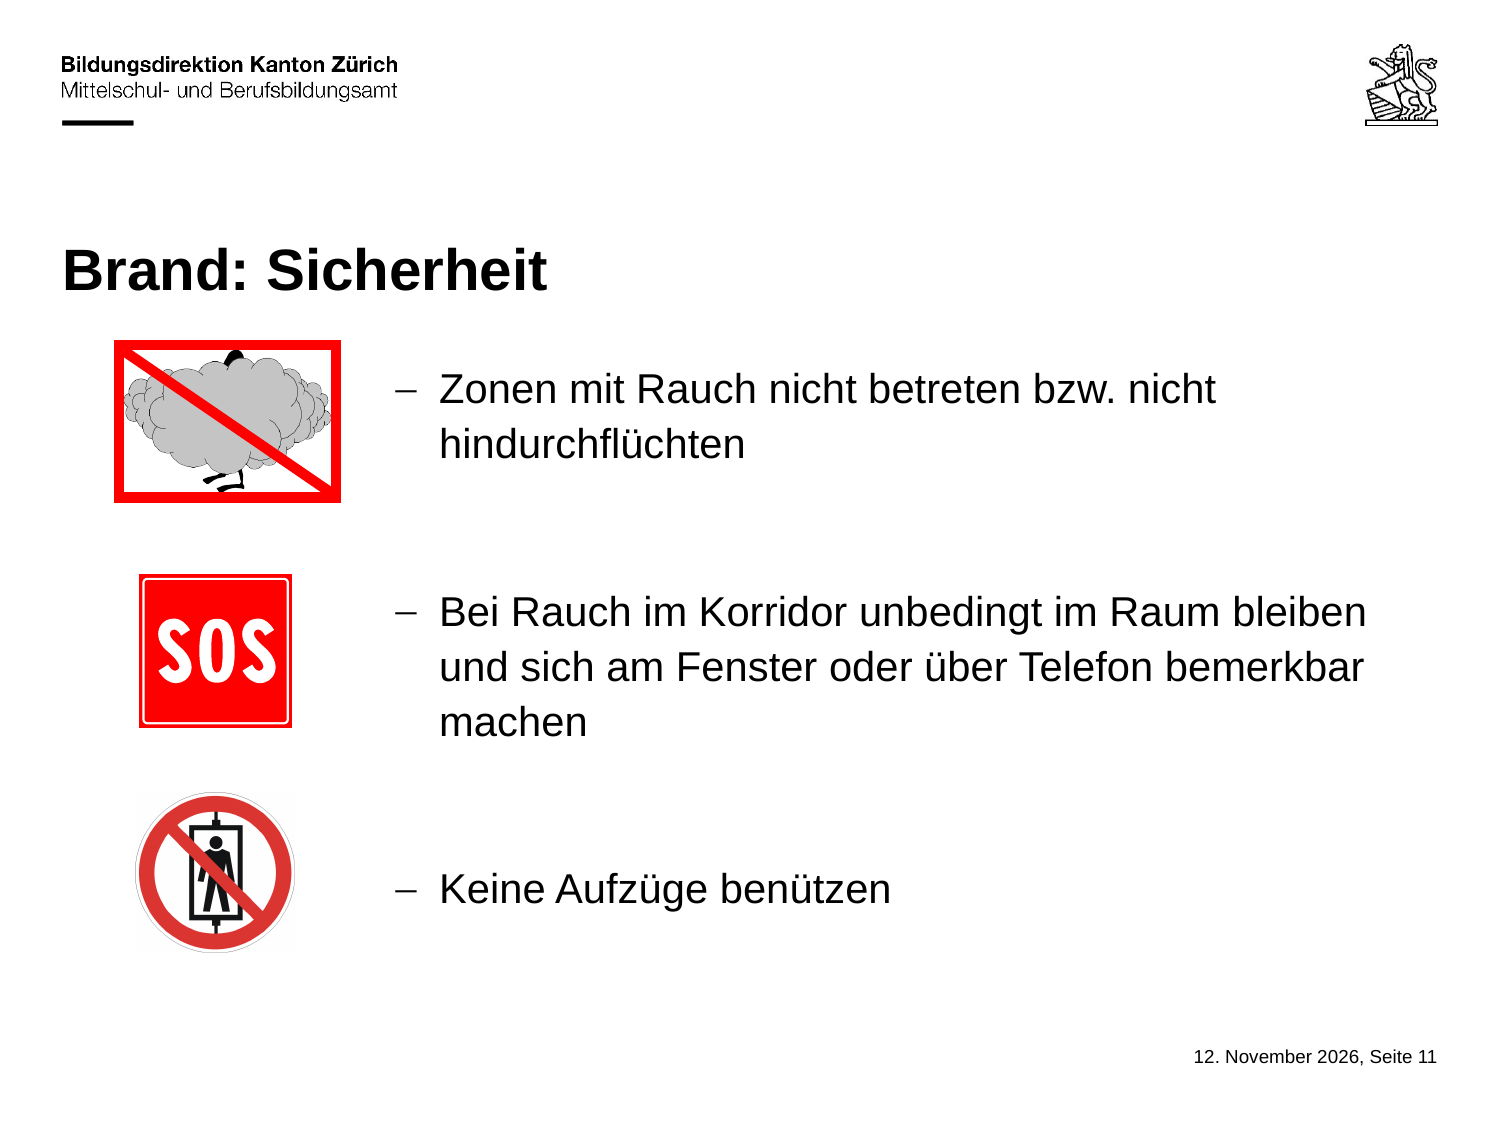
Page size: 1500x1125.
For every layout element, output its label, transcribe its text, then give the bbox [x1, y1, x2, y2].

picture [60, 50, 398, 102]
picture [138, 573, 293, 729]
picture [135, 792, 296, 953]
title Brand: Sicherheit [62, 125, 1438, 303]
list Zonen mit Rauch nicht betreten bzw. nicht hindurchflüchten Bei Rauch im Korridor unbedingt im Raum bleiben und sich am Fenster oder über Telefon bemerkbar machen Keine Aufzüge benützen [395, 357, 1438, 965]
slide_number 12. Mai 2015, Seite 11 [1112, 1044, 1438, 1125]
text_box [123, 349, 331, 493]
picture [1365, 44, 1438, 125]
